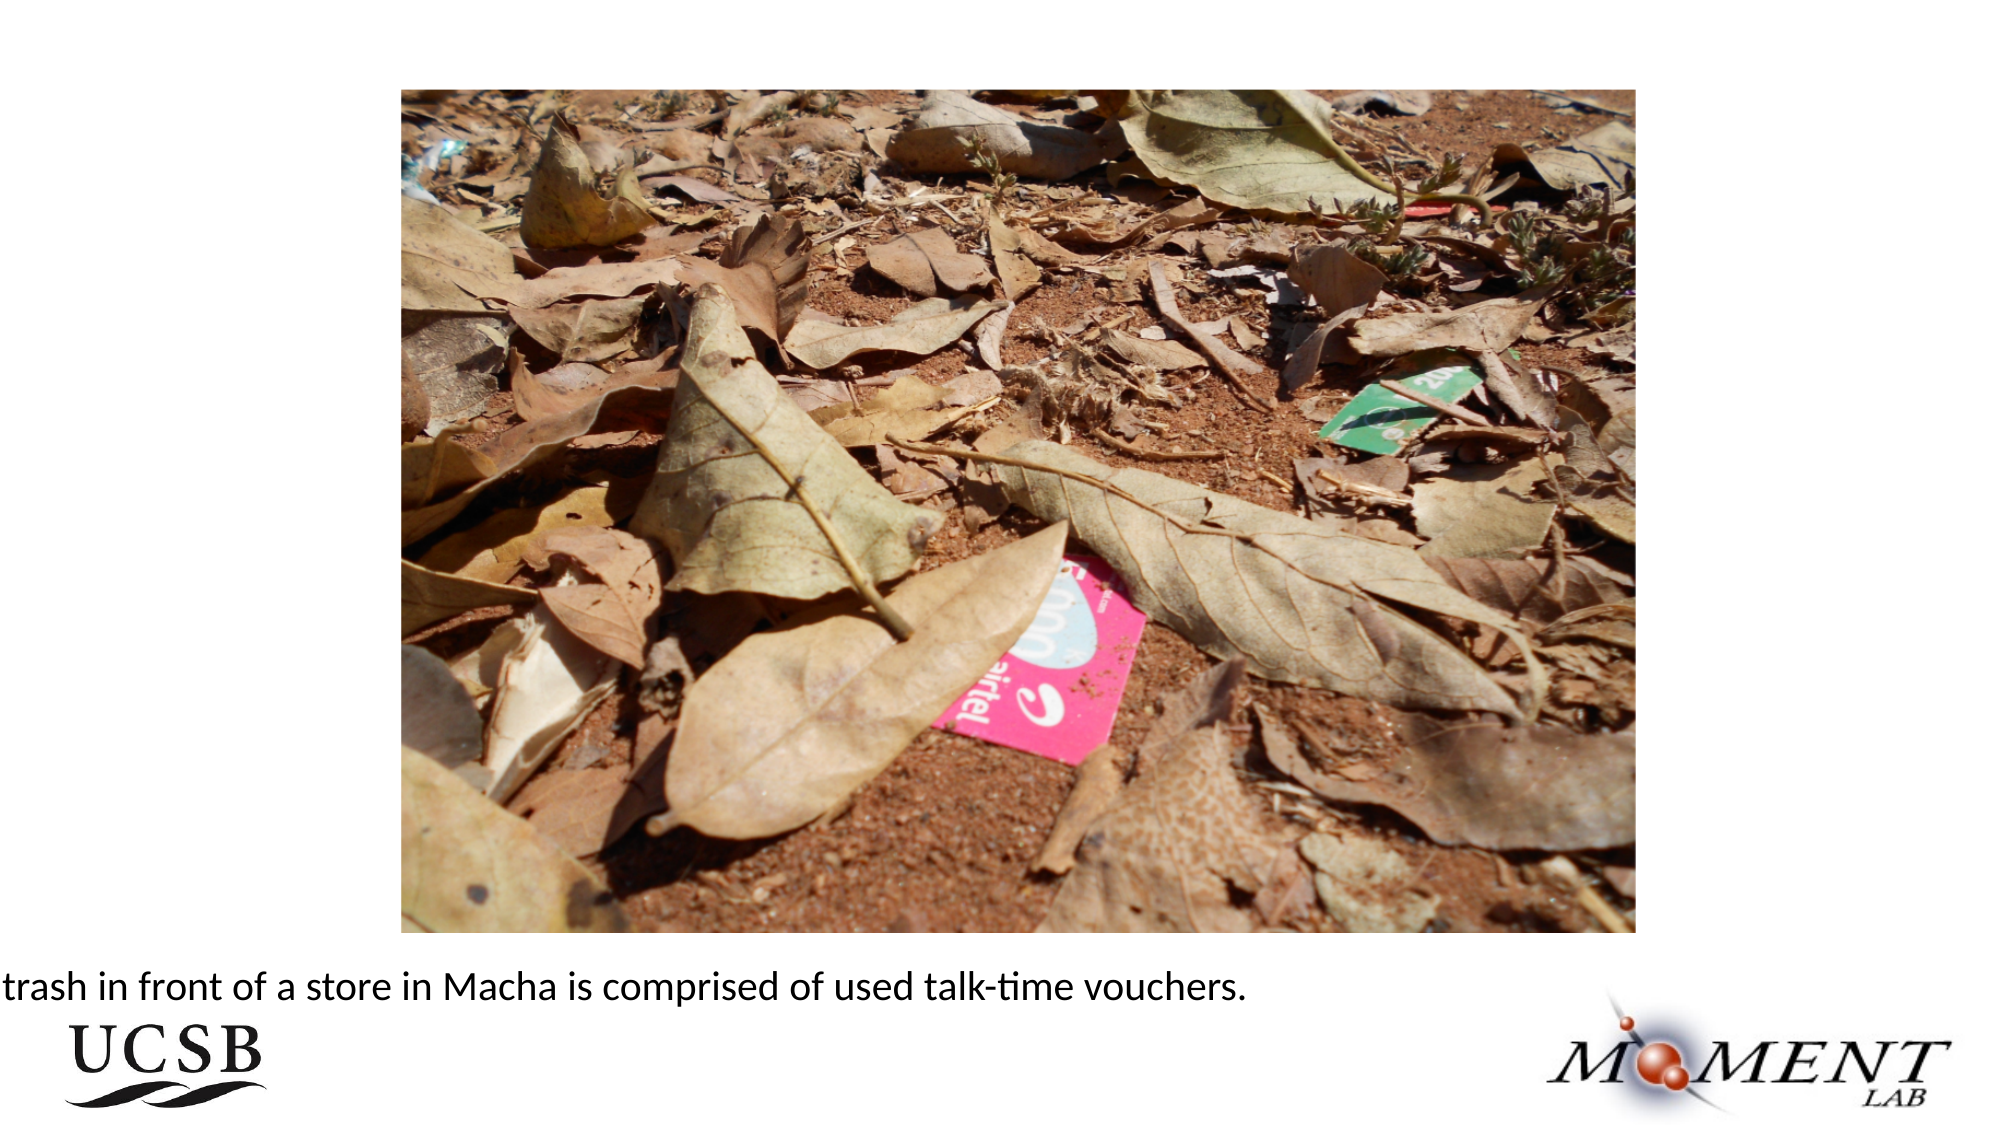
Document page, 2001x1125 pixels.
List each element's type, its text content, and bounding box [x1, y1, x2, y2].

picture [398, 82, 1639, 933]
text_box * The trash in front of a store in Macha is comprised of used talk-time vouchers. [0, 951, 1586, 1017]
picture [62, 1019, 269, 1112]
picture [1514, 984, 1969, 1125]
